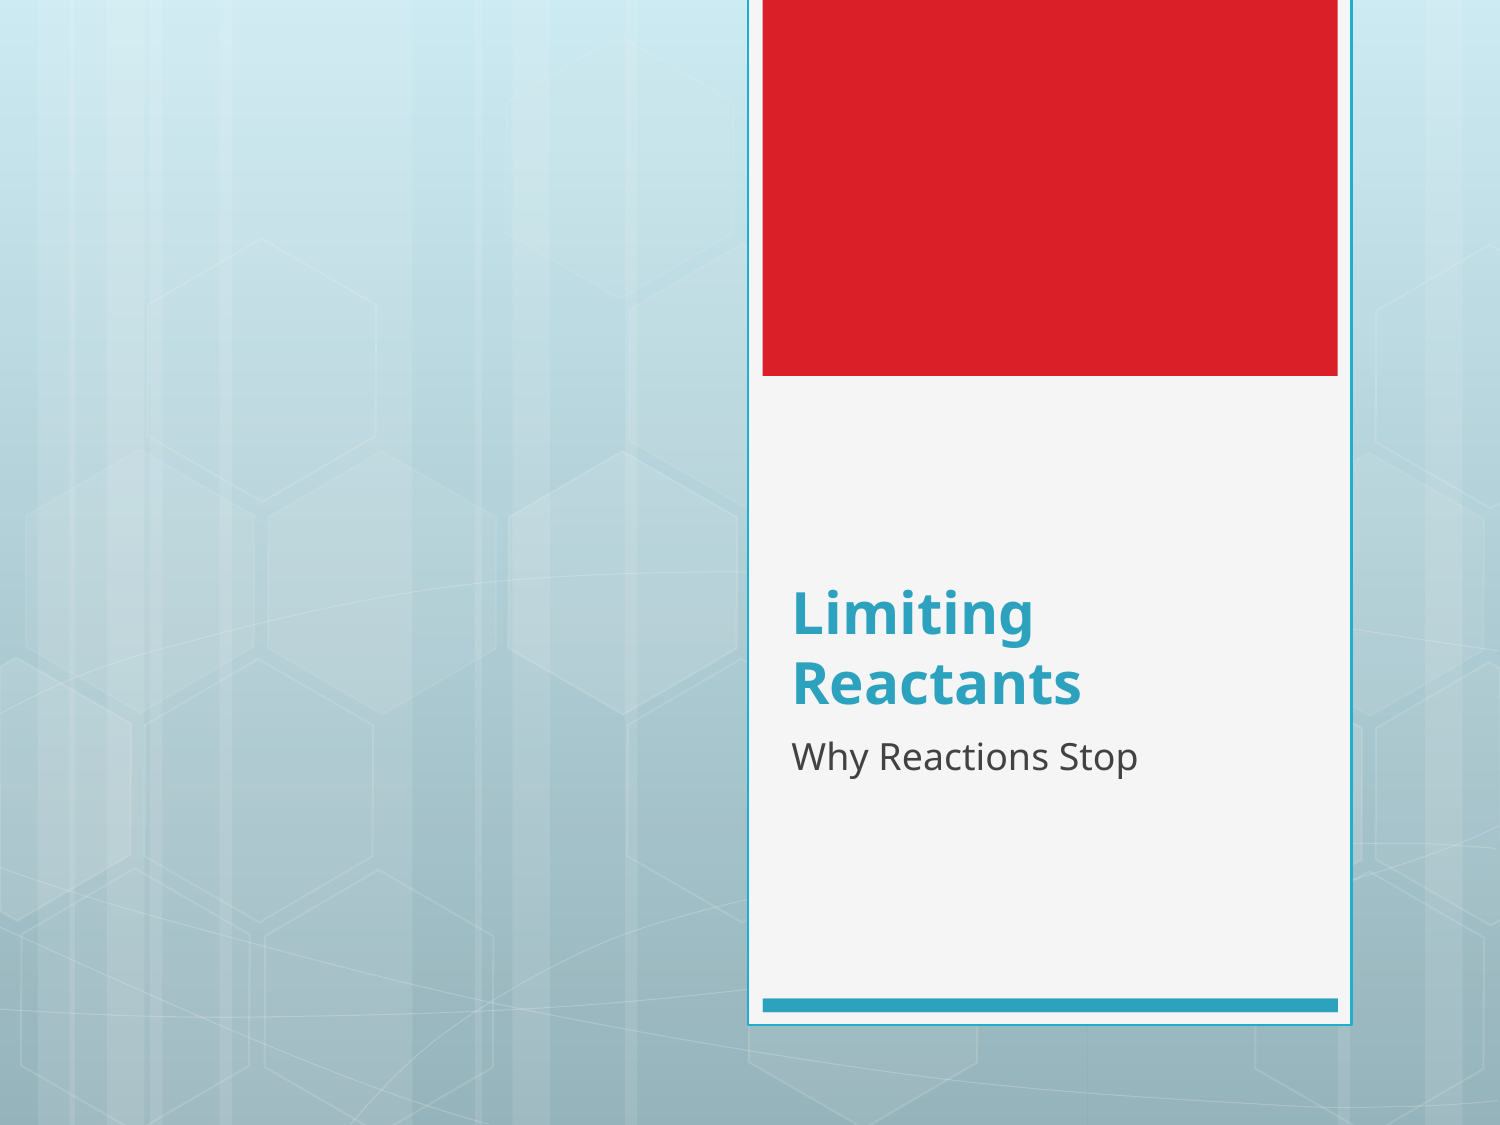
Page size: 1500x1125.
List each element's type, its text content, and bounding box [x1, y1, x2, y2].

subtitle Why Reactions Stop [776, 725, 1320, 933]
title Limiting Reactants [776, 444, 1320, 724]
